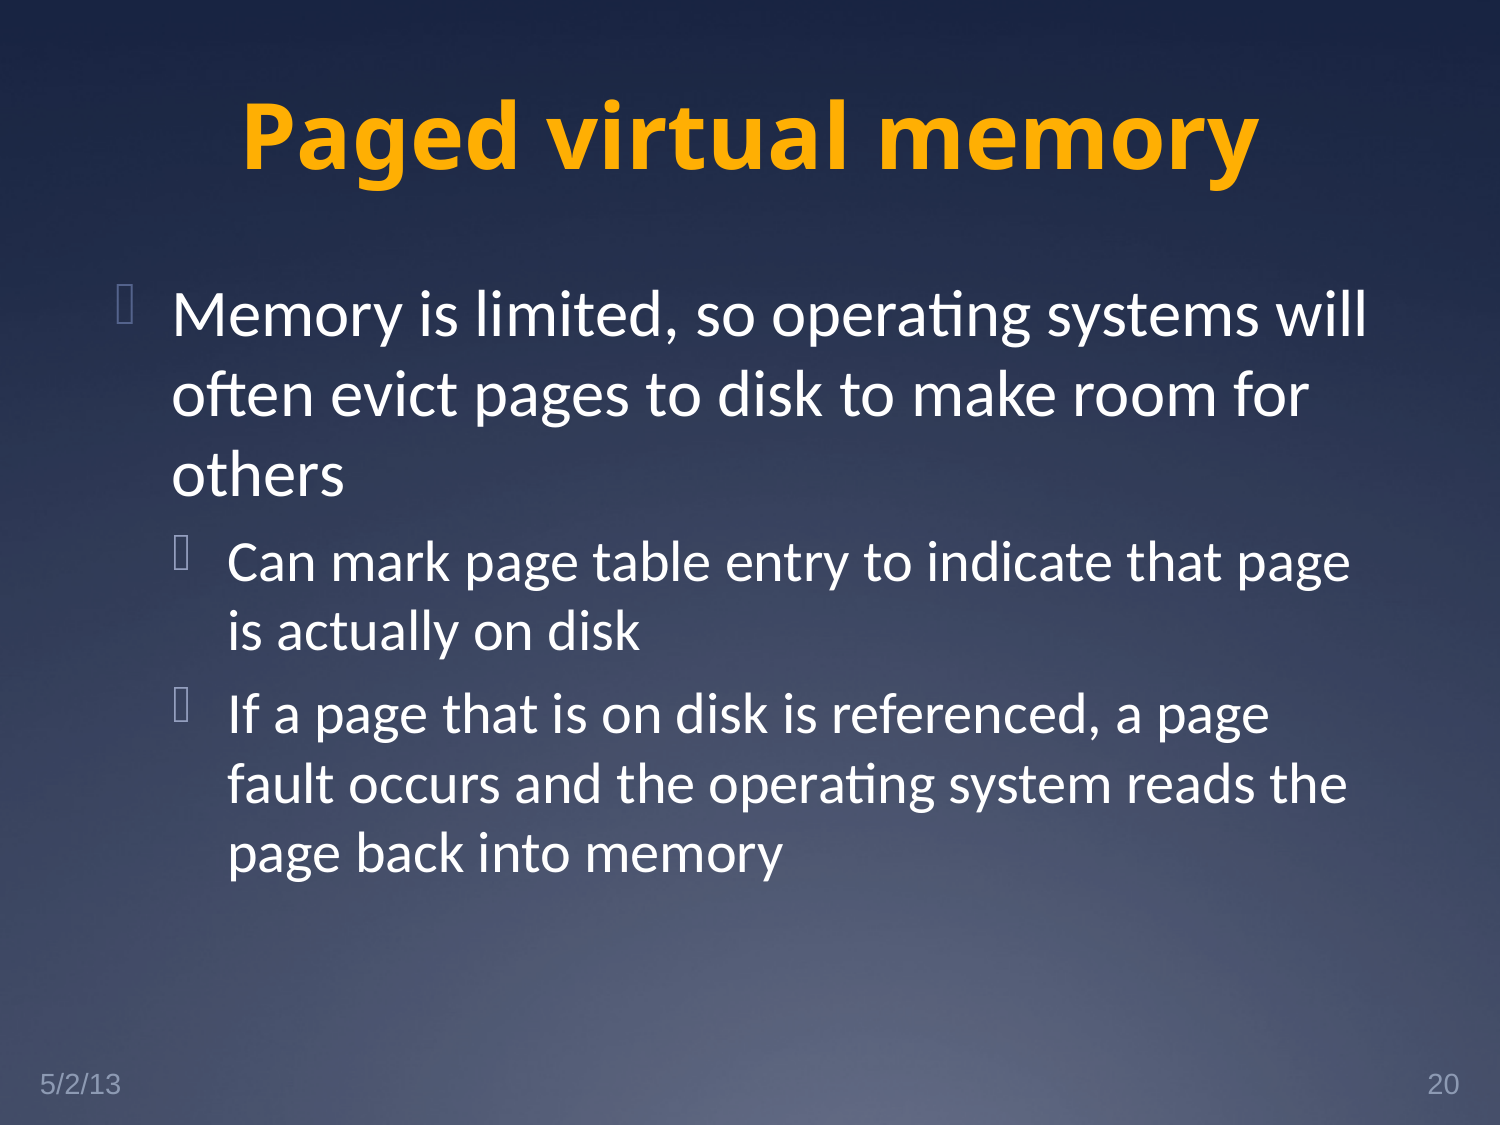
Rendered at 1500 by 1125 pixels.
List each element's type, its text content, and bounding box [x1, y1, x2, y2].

slide_number 20 [1374, 1052, 1475, 1113]
list Memory is limited, so operating systems will often evict pages to disk to make room for others Can mark page table entry to indicate that page is actually on disk If a page that is on disk is referenced, a page fault occurs and the operating system reads the page back into memory [99, 262, 1400, 1005]
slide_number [24, 1052, 288, 1113]
title Paged virtual memory [37, 70, 1463, 200]
